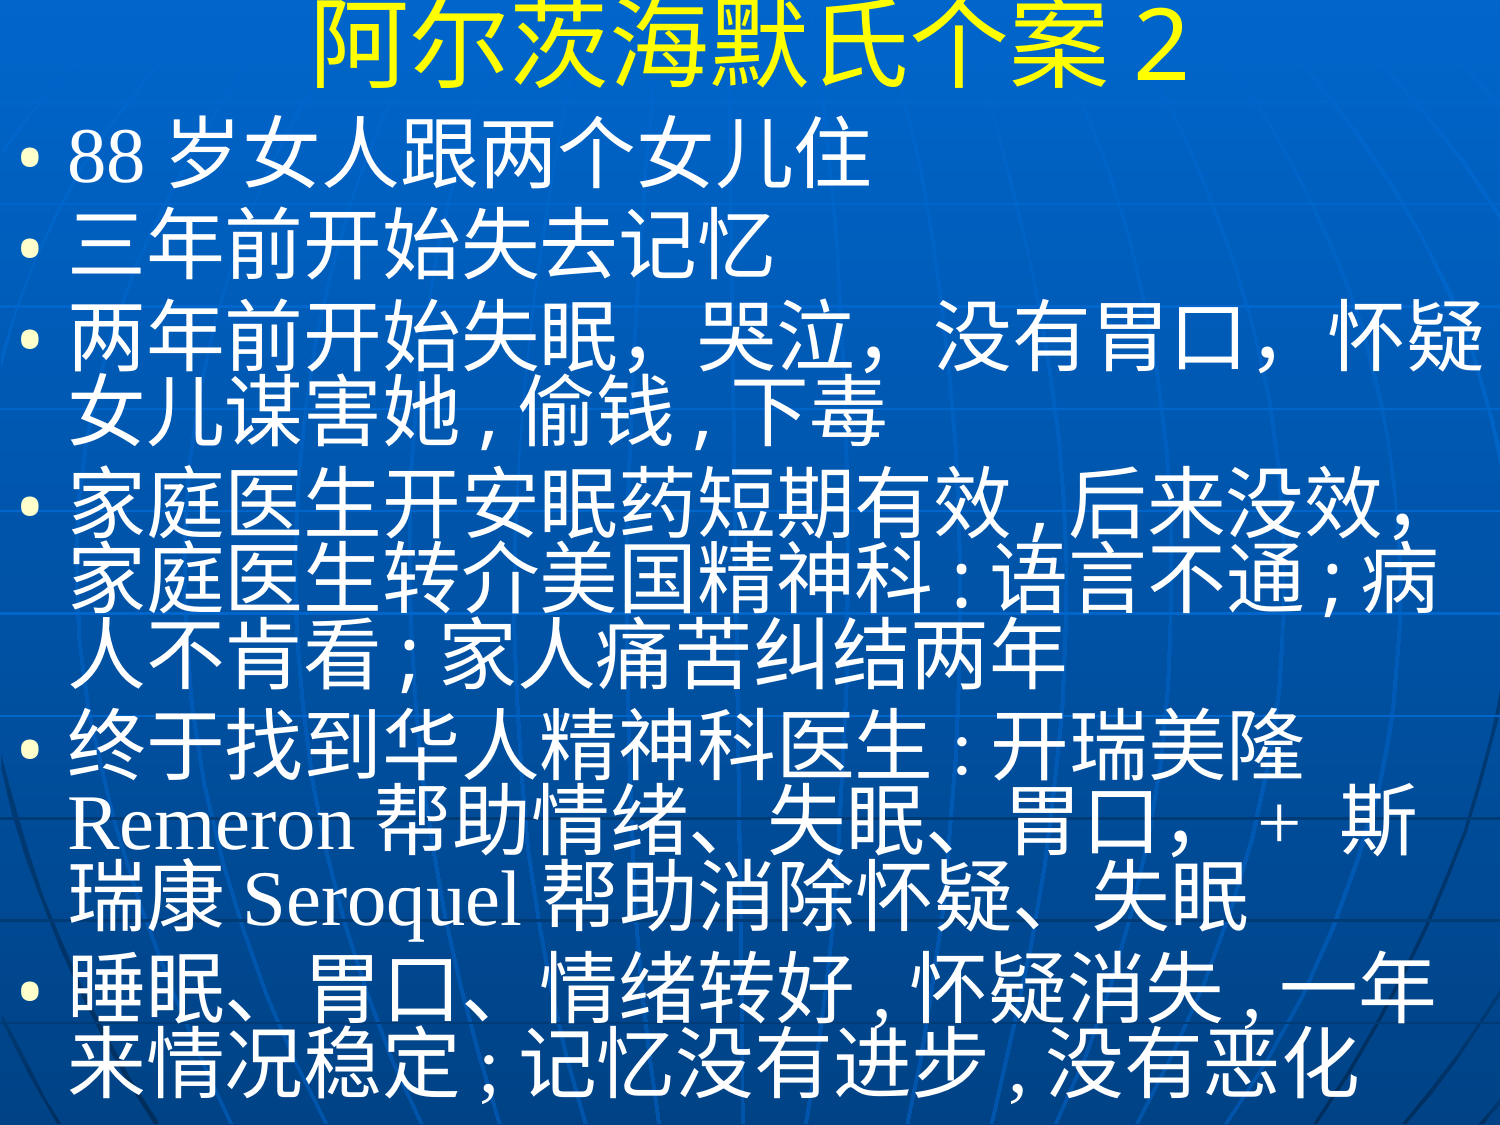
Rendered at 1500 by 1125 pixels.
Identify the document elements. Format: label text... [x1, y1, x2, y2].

title 阿尔茨海默氏个案2 [0, 0, 1500, 82]
list 88岁女人跟两个女儿住 三年前开始失去记忆 两年前开始失眠，哭泣，没有胃口，怀疑女儿谋害她,偷钱,下毒 家庭医生开安眠药短期有效,后来没效，家庭医生转介美国精神科:语言不通;病人不肯看;家人痛苦纠结两年 终于找到华人精神科医生:开瑞美隆Remeron帮助情绪、失眠、胃口，+ 斯瑞康Seroquel帮助消除怀疑、失眠 睡眠、胃口、情绪转好,怀疑消失,一年来情况稳定;记忆没有进步,没有恶化 [0, 114, 1500, 1125]
